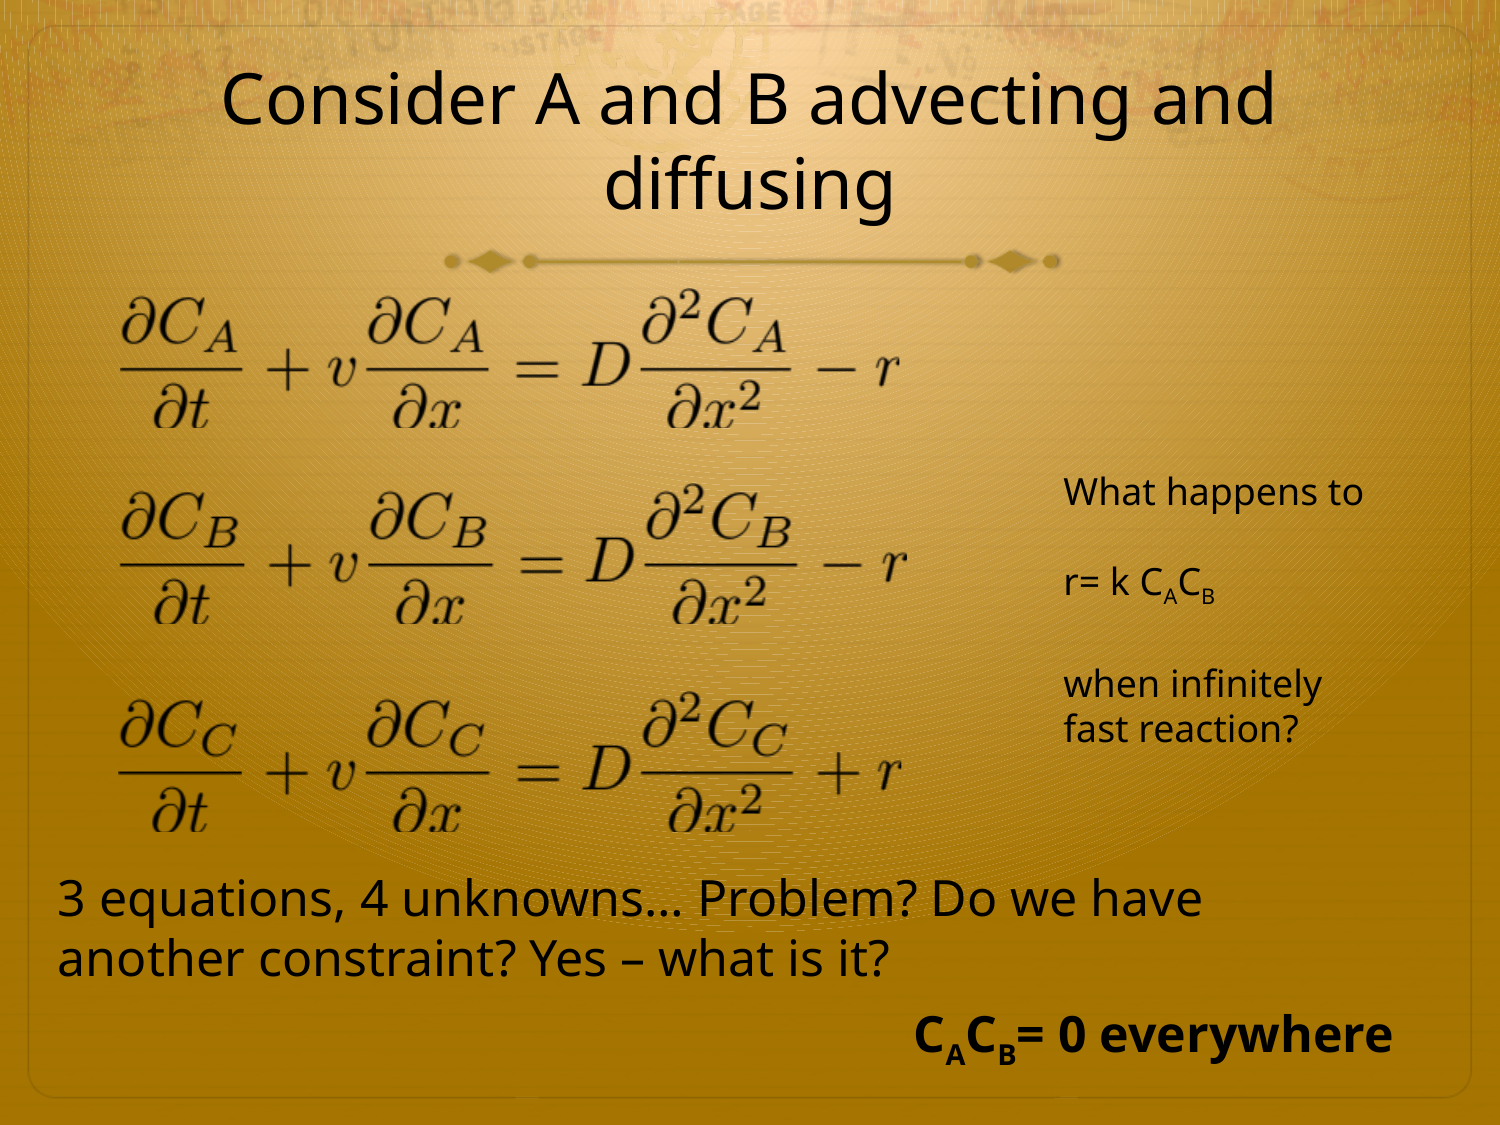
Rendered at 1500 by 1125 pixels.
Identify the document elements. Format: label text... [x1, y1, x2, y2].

text_box 3 equations, 4 unknowns… Problem? Do we have another constraint? Yes – what is it? [43, 859, 1238, 994]
title Consider A and B advecting and diffusing [93, 45, 1407, 233]
text_box CACB= 0 everywhere [898, 995, 1409, 1079]
text_box What happens to r= k CACB when infinitely fast reaction? [1048, 460, 1389, 758]
picture [0, 0, 1500, 1125]
